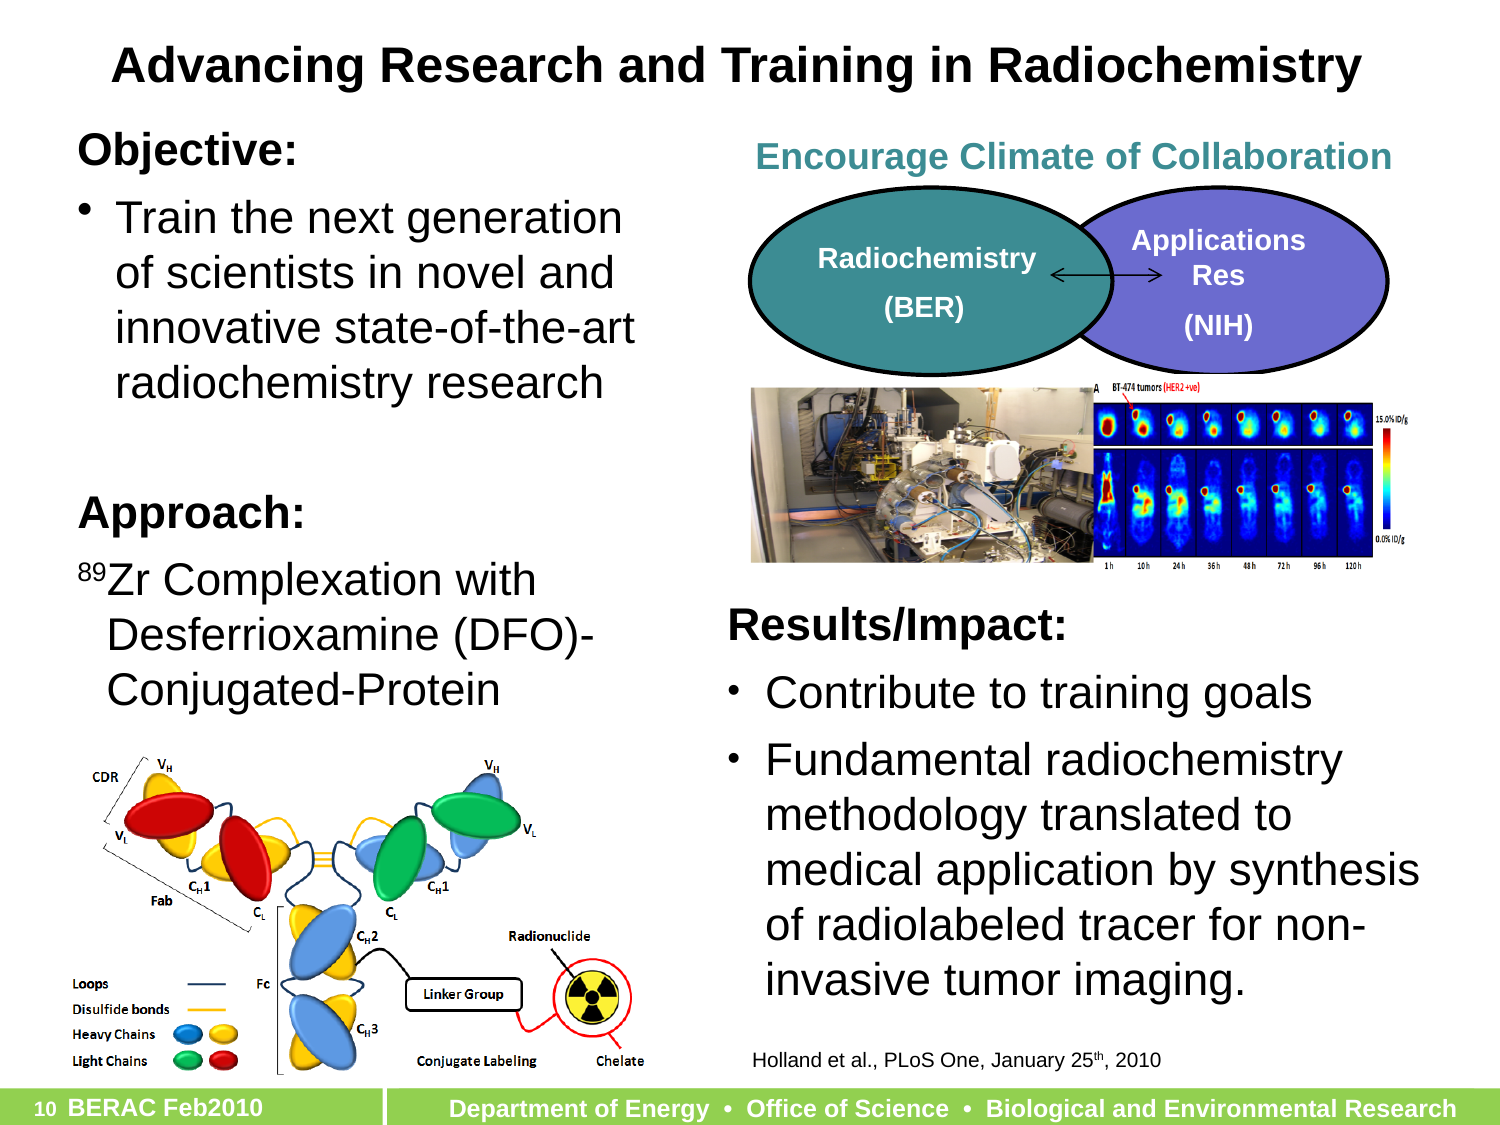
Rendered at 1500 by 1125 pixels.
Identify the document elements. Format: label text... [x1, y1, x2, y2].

text_box Results/Impact: Contribute to training goals Fundamental radiochemistry methodology translated to medical application by synthesis of radiolabeled tracer for non-invasive tumor imaging. [712, 587, 1438, 1013]
picture [62, 749, 655, 1076]
text_box Approach: 89Zr Complexation with Desferrioxamine (DFO)-Conjugated-Protein [62, 474, 700, 723]
text_box Holland et al., PLoS One, January 25th, 2010 [737, 1013, 1425, 1085]
text_box Radiochemistry (BER) [747, 185, 1115, 378]
picture [749, 374, 1413, 576]
text_box Applications Res (NIH) [1080, 185, 1390, 373]
text_box Encourage Climate of Collaboration [740, 124, 1409, 185]
text_box Objective: Train the next generation of scientists in novel and innovative state-of-the-art radiochemistry research [62, 112, 675, 415]
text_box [0, 1087, 1500, 1125]
text_box Advancing Research and Training in Radiochemistry [50, 24, 1438, 100]
